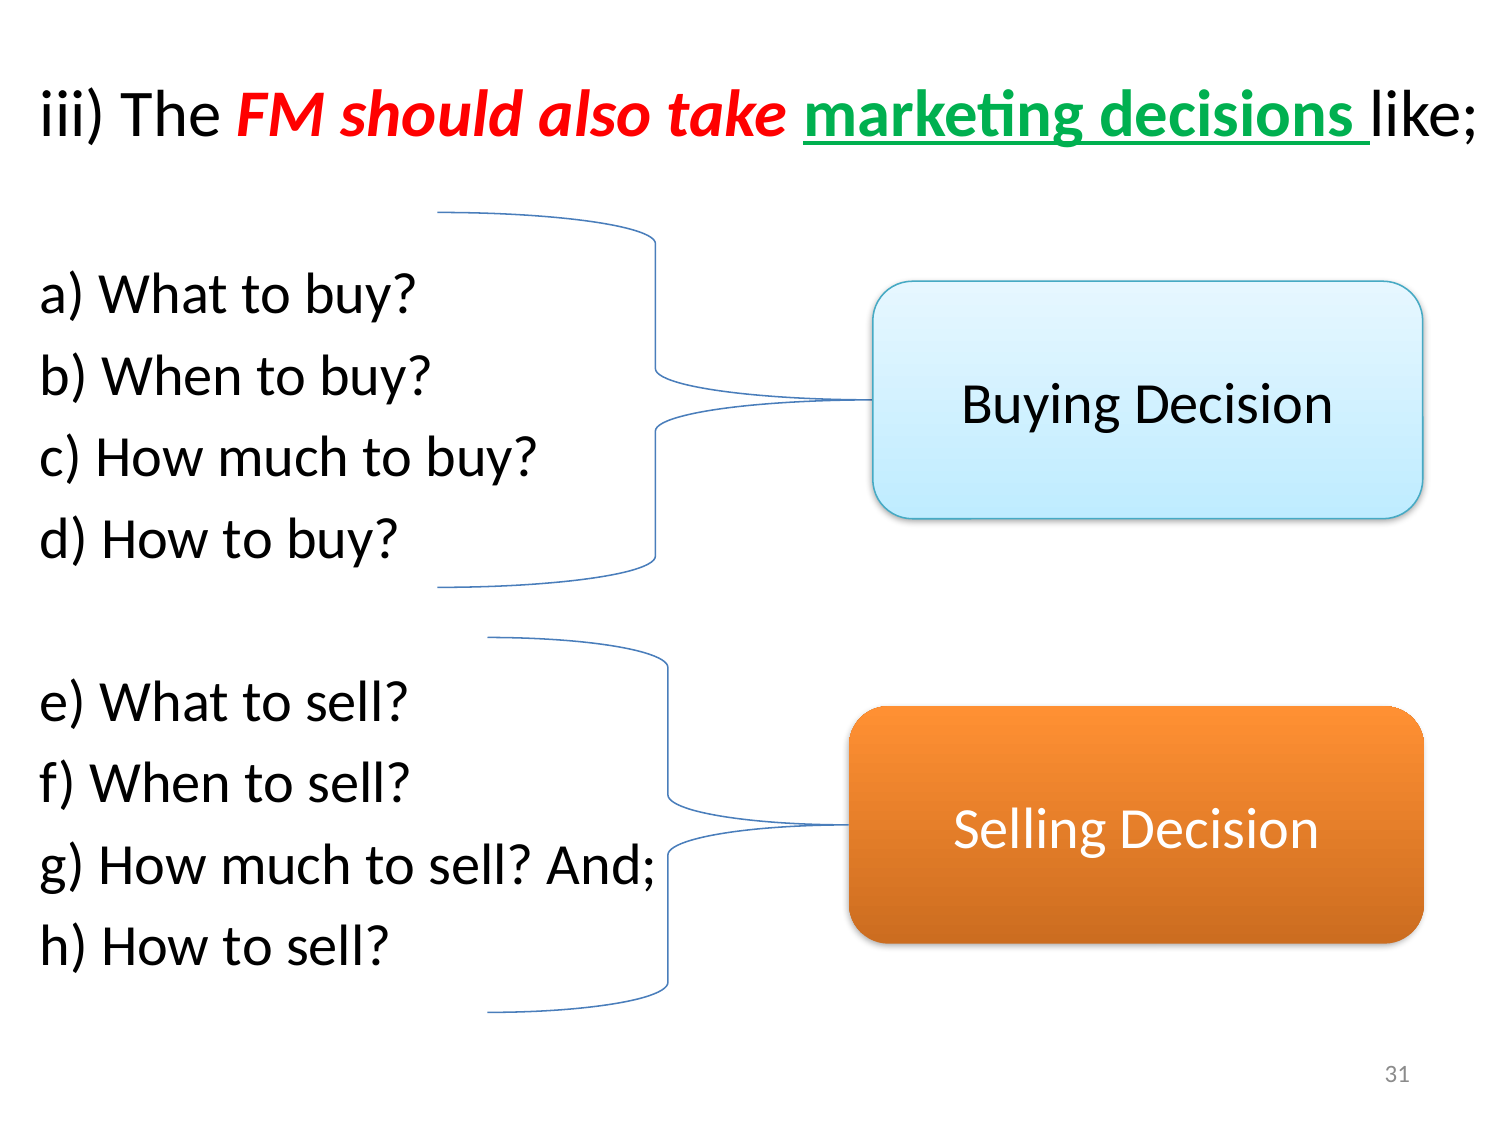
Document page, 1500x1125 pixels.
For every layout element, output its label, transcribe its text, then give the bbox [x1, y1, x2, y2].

text_box Buying Decision [872, 280, 1424, 520]
slide_number 31 [1074, 1042, 1425, 1103]
text_box Selling Decision [848, 706, 1424, 944]
list iii) The FM should also take marketing decisions like; a) What to buy? b) When to buy? c) How much to buy? d) How to buy? e) What to sell? f) When to sell? g) How much to sell? And; h) How to sell? [24, 62, 1500, 1088]
text_box [487, 636, 850, 1014]
text_box [437, 211, 867, 589]
